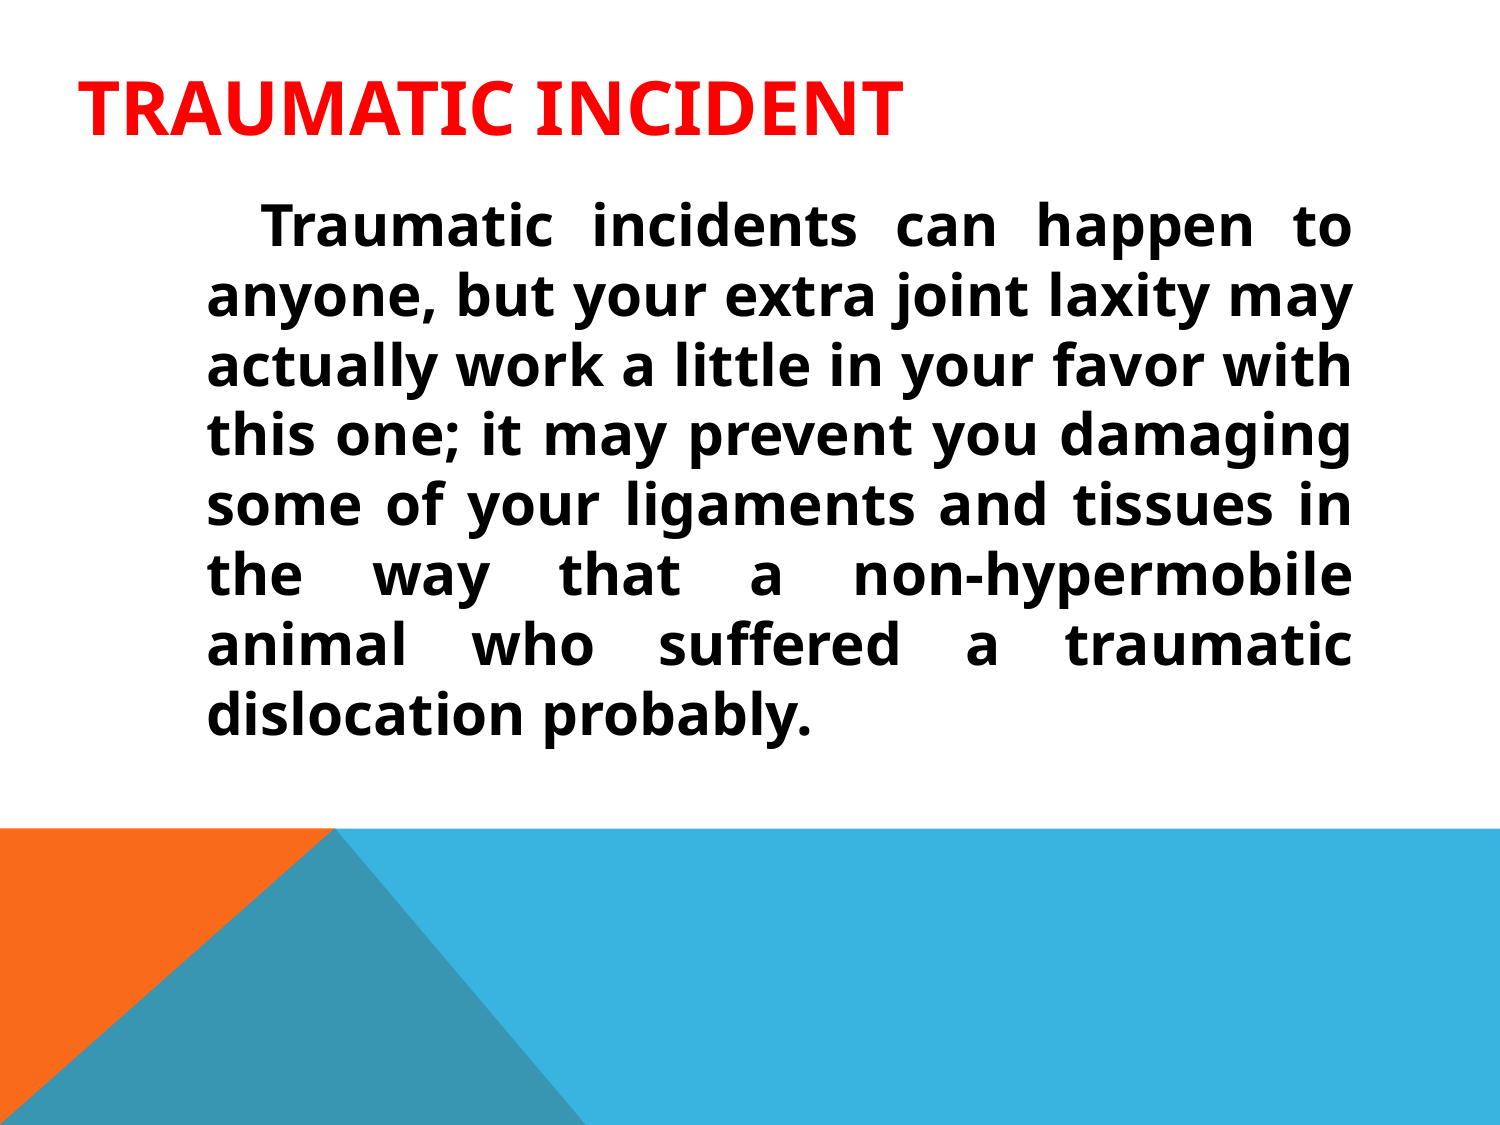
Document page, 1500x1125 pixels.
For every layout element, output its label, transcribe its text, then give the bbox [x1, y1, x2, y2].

list Traumatic incidents can happen to anyone, but your extra joint laxity may actually work a little in your favor with this one; it may prevent you damaging some of your ligaments and tissues in the way that a non-hypermobile animal who suffered a traumatic dislocation probably. [135, 180, 1369, 768]
title Traumatic incident [62, 60, 1297, 150]
